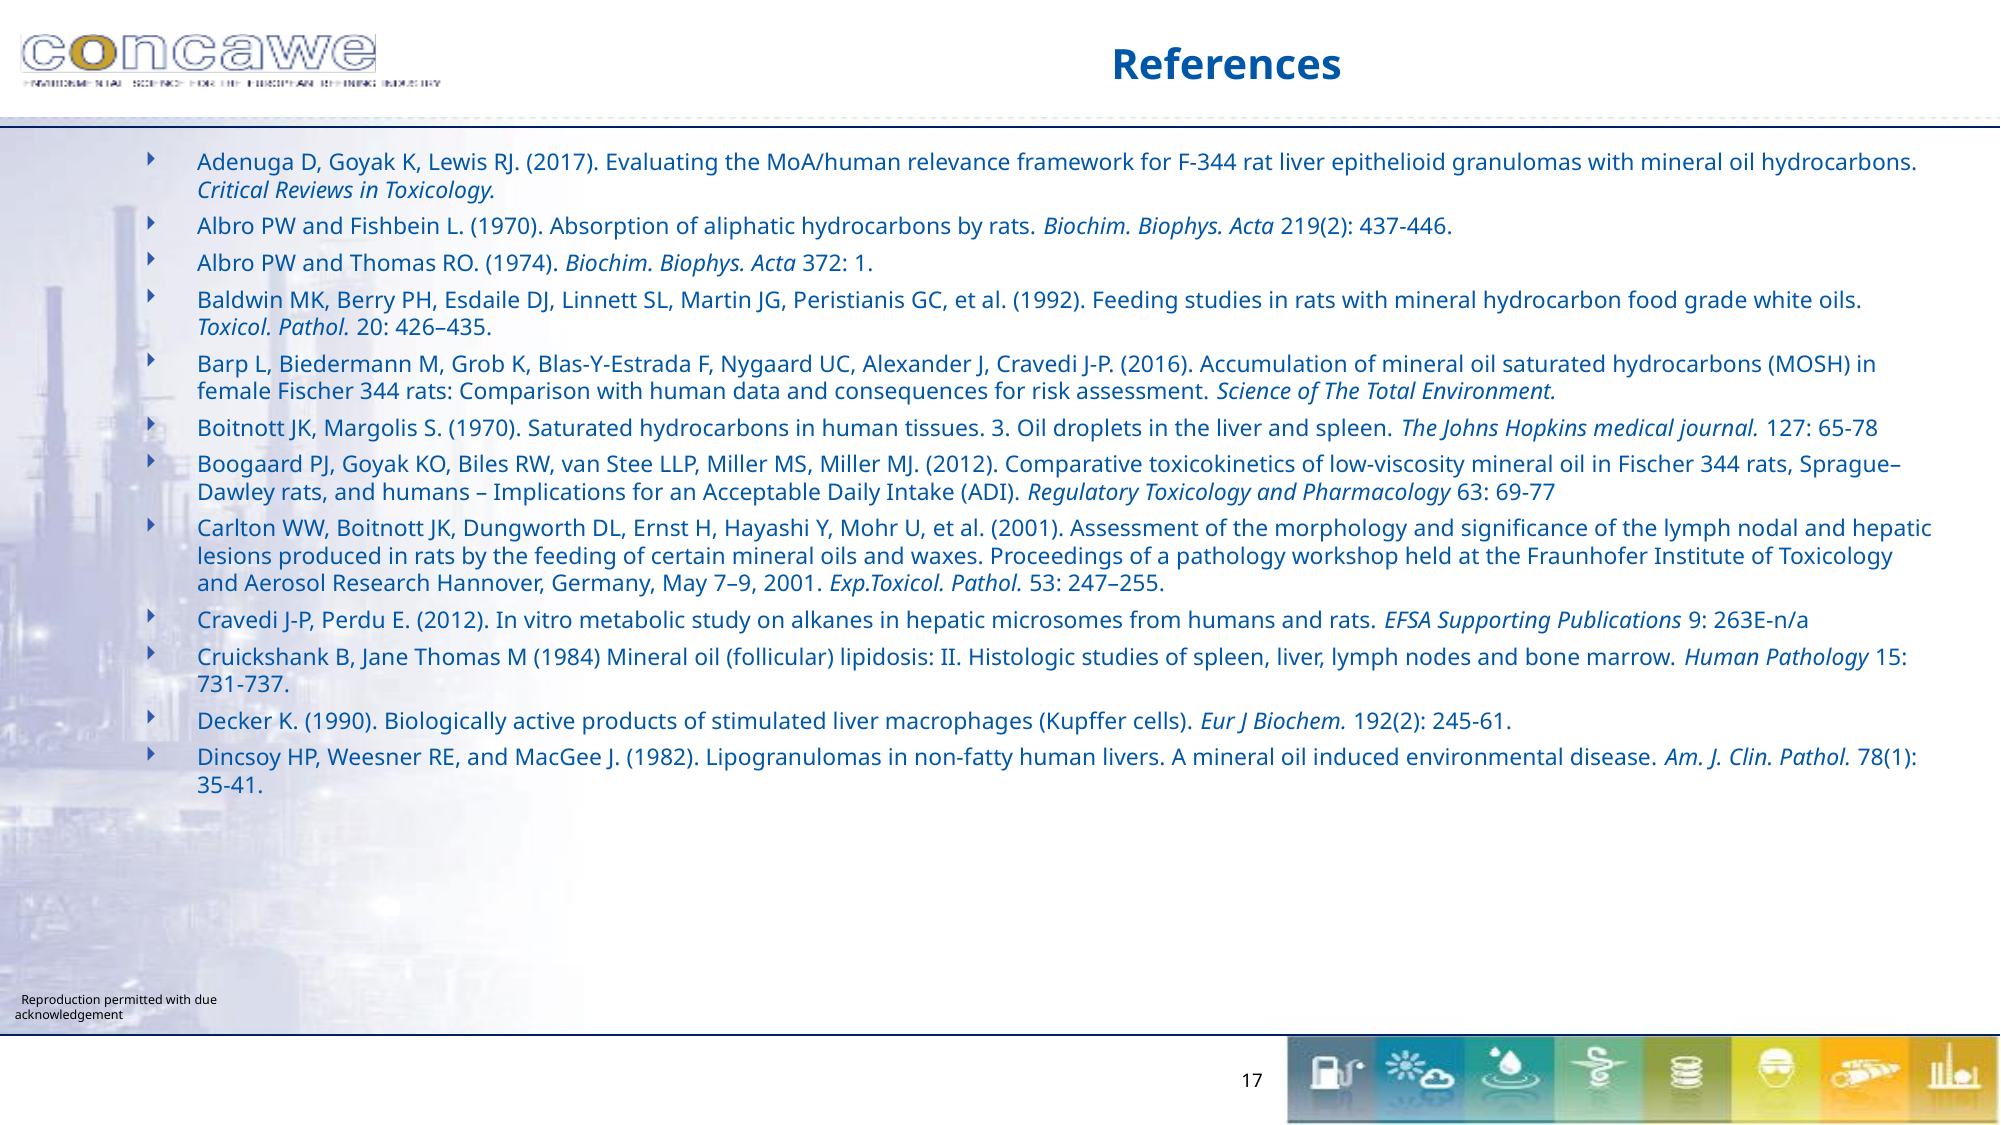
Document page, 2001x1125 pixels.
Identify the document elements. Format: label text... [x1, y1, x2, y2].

picture [13, 34, 470, 95]
text_box 17 [1226, 1060, 1282, 1099]
picture [0, 117, 2000, 126]
picture [0, 128, 2000, 1034]
title References [470, 24, 1983, 102]
picture [1286, 1035, 2001, 1125]
list Adenuga D, Goyak K, Lewis RJ. (2017). Evaluating the MoA/human relevance framework for F-344 rat liver epithelioid granulomas with mineral oil hydrocarbons. Critical Reviews in Toxicology. Albro PW and Fishbein L. (1970). Absorption of aliphatic hydrocarbons by rats. Biochim. Biophys. Acta 219(2): 437-446. Albro PW and Thomas RO. (1974). Biochim. Biophys. Acta 372: 1. Baldwin MK, Berry PH, Esdaile DJ, Linnett SL, Martin JG, Peristianis GC, et al. (1992). Feeding studies in rats with mineral hydrocarbon food grade white oils. Toxicol. Pathol. 20: 426–435. Barp L, Biedermann M, Grob K, Blas-Y-Estrada F, Nygaard UC, Alexander J, Cravedi J-P. (2016). Accumulation of mineral oil saturated hydrocarbons (MOSH) in female Fischer 344 rats: Comparison with human data and consequences for risk assessment. Science of The Total Environment. Boitnott JK, Margolis S. (1970). Saturated hydrocarbons in human tissues. 3. Oil droplets in the liver and spleen. The Johns Hopkins medical journal. 127: 65-78 Boogaard PJ, Goyak KO, Biles RW, van Stee LLP, Miller MS, Miller MJ. (2012). Comparative toxicokinetics of low-viscosity mineral oil in Fischer 344 rats, Sprague–Dawley rats, and humans – Implications for an Acceptable Daily Intake (ADI). Regulatory Toxicology and Pharmacology 63: 69-77 Carlton WW, Boitnott JK, Dungworth DL, Ernst H, Hayashi Y, Mohr U, et al. (2001). Assessment of the morphology and significance of the lymph nodal and hepatic lesions produced in rats by the feeding of certain mineral oils and waxes. Proceedings of a pathology workshop held at the Fraunhofer Institute of Toxicology and Aerosol Research Hannover, Germany, May 7–9, 2001. Exp.Toxicol. Pathol. 53: 247–255. Cravedi J-P, Perdu E. (2012). In vitro metabolic study on alkanes in hepatic microsomes from humans and rats. EFSA Supporting Publications 9: 263E-n/a Cruickshank B, Jane Thomas M (1984) Mineral oil (follicular) lipidosis: II. Histologic studies of spleen, liver, lymph nodes and bone marrow. Human Pathology 15: 731-737. Decker K. (1990). Biologically active products of stimulated liver macrophages (Kupffer cells). Eur J Biochem. 192(2): 245-61. Dincsoy HP, Weesner RE, and MacGee J. (1982). Lipogranulomas in non-fatty human livers. A mineral oil induced environmental disease. Am. J. Clin. Pathol. 78(1): 35-41. [125, 140, 1954, 980]
